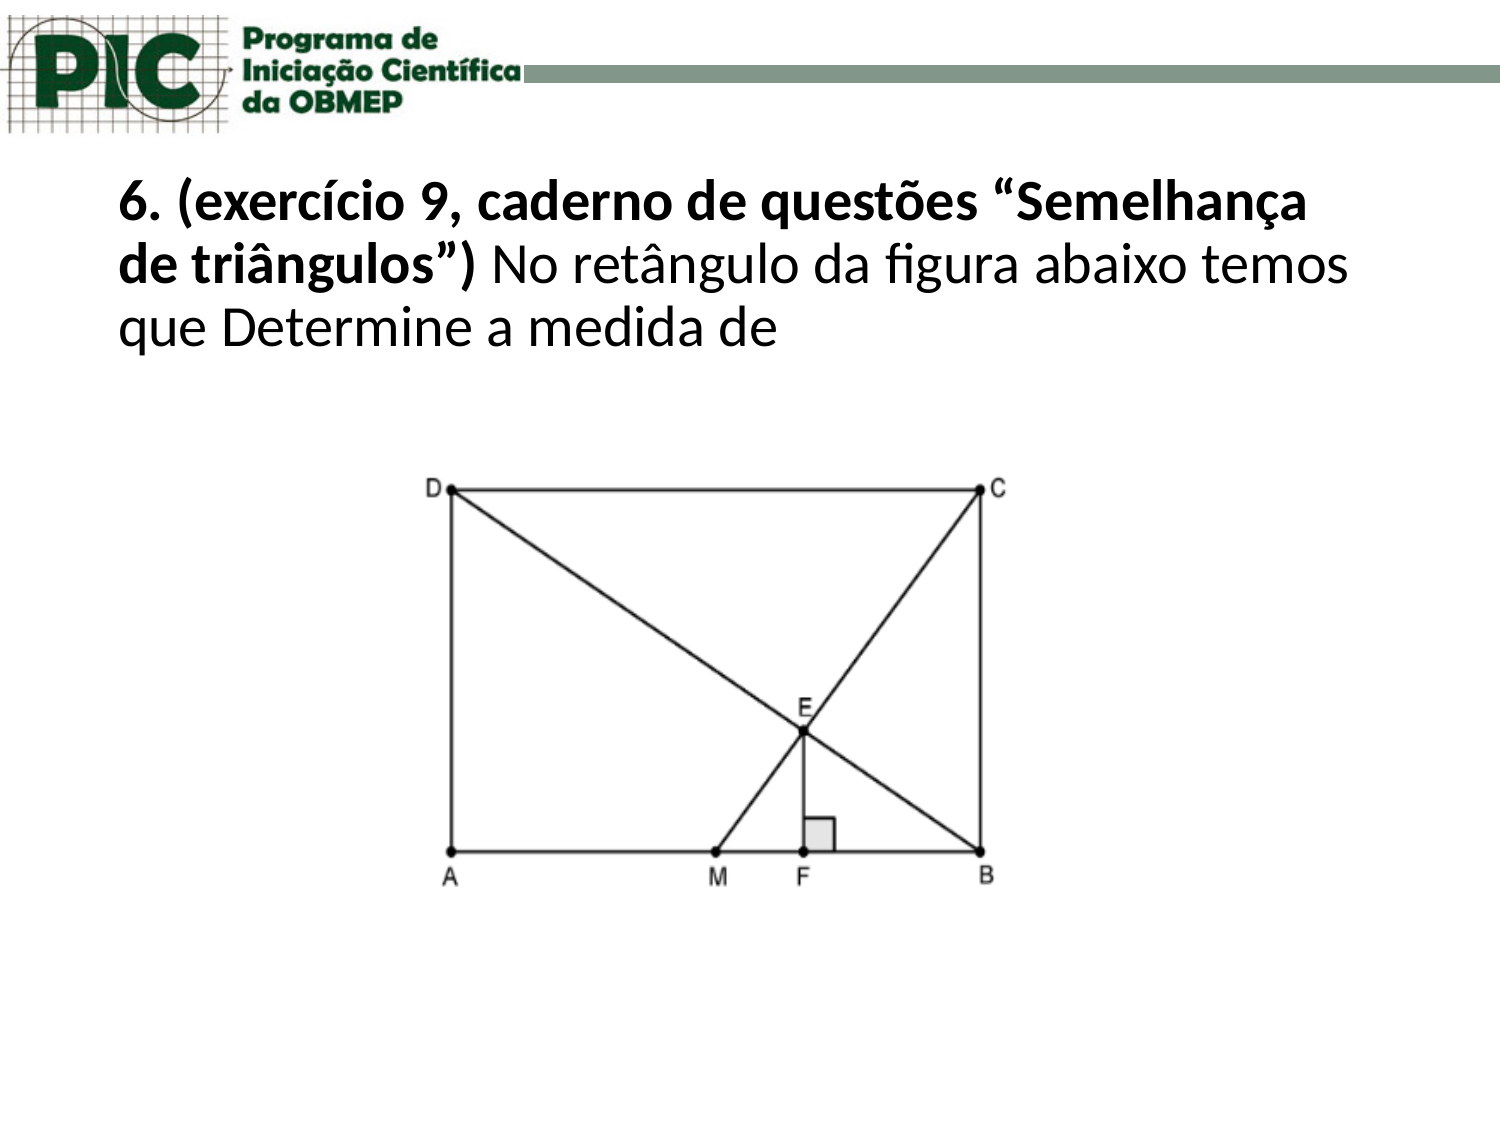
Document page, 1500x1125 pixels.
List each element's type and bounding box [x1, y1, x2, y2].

picture [381, 448, 1033, 904]
picture [0, 15, 524, 137]
